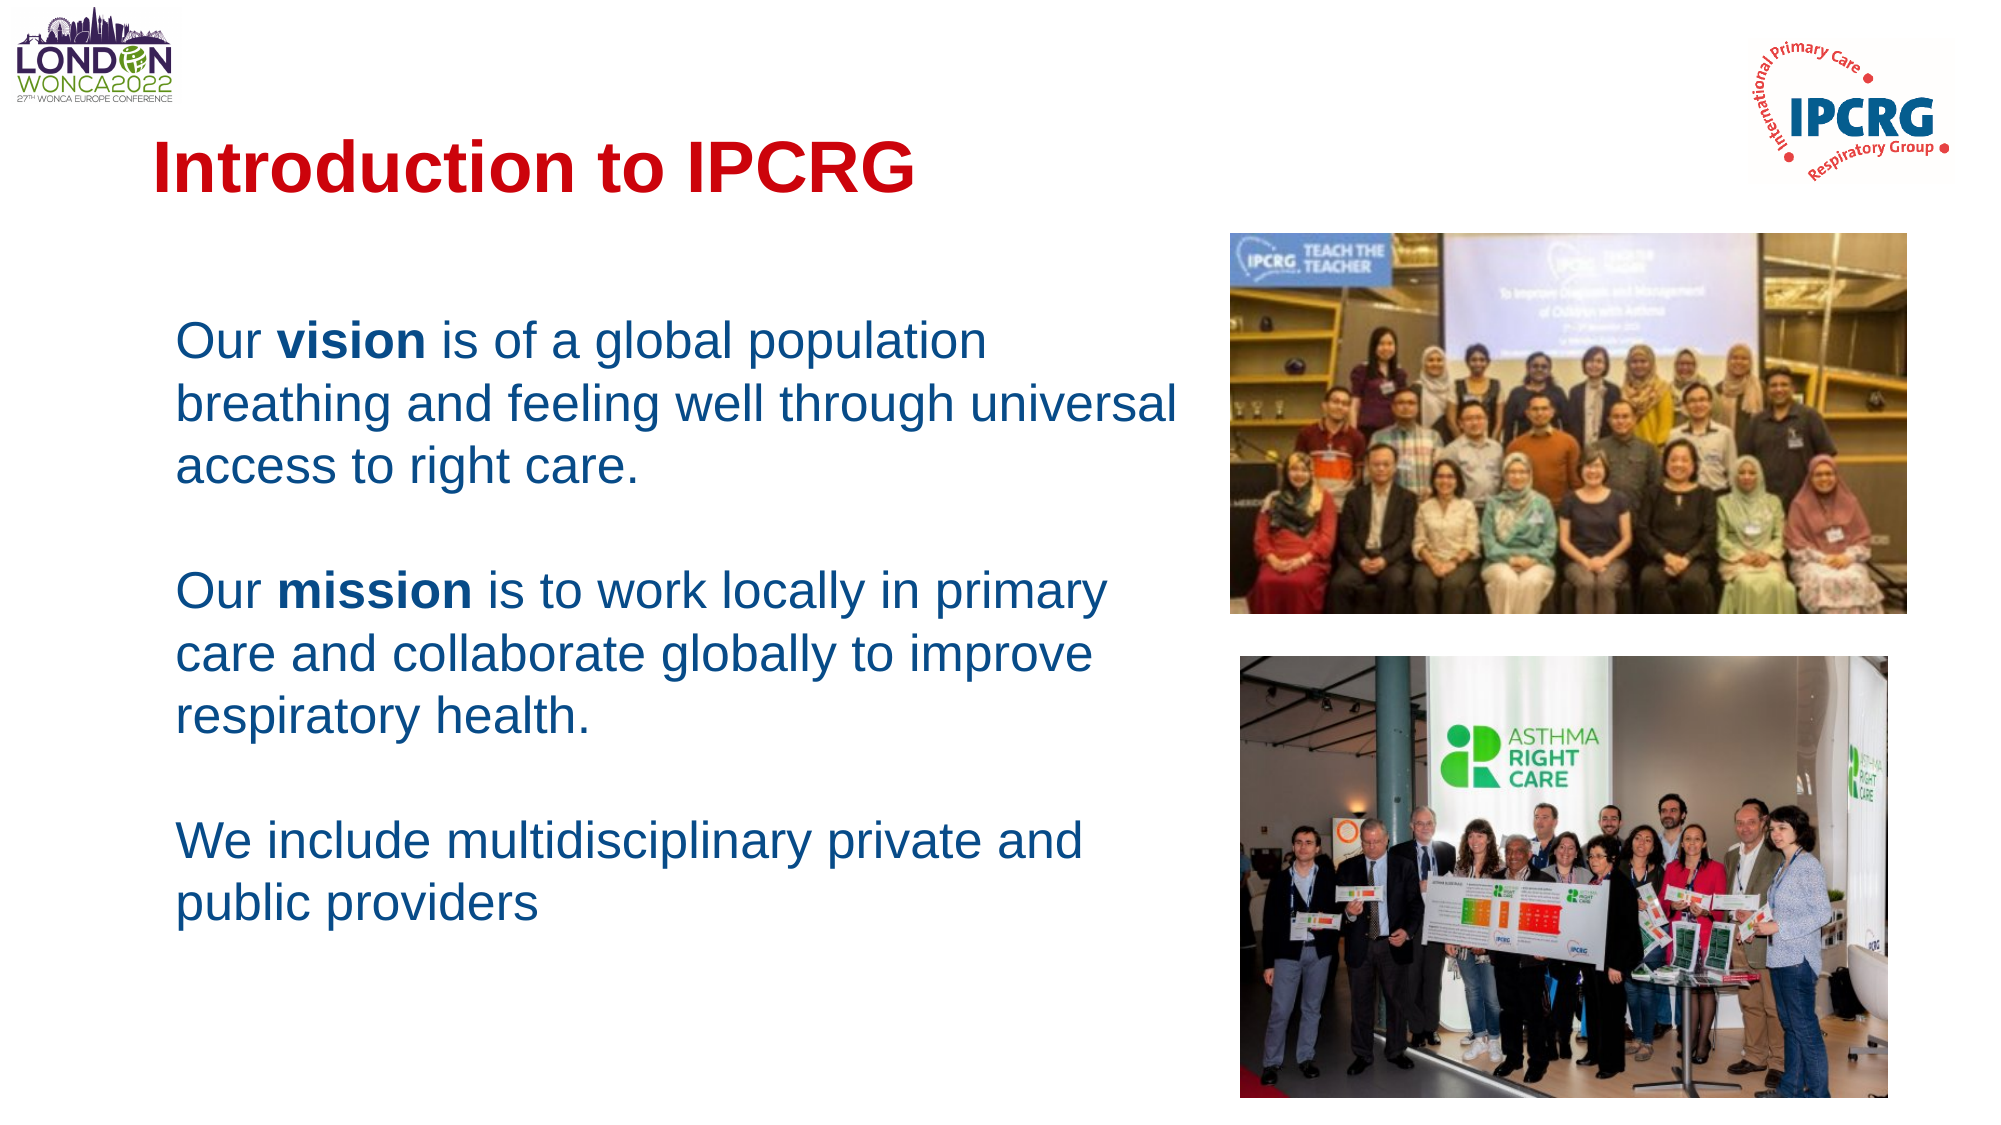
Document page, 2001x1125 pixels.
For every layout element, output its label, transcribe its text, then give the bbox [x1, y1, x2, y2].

picture [1240, 656, 1888, 1098]
picture [1748, 38, 1955, 184]
picture [11, 7, 182, 104]
list Our vision is of a global population breathing and feeling well through universal access to right care. Our mission is to work locally in primary care and collaborate globally to improve respiratory health. We include multidisciplinary private and public providers [137, 299, 1205, 1014]
title Introduction to IPCRG [137, 59, 1772, 278]
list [1230, 233, 1907, 614]
